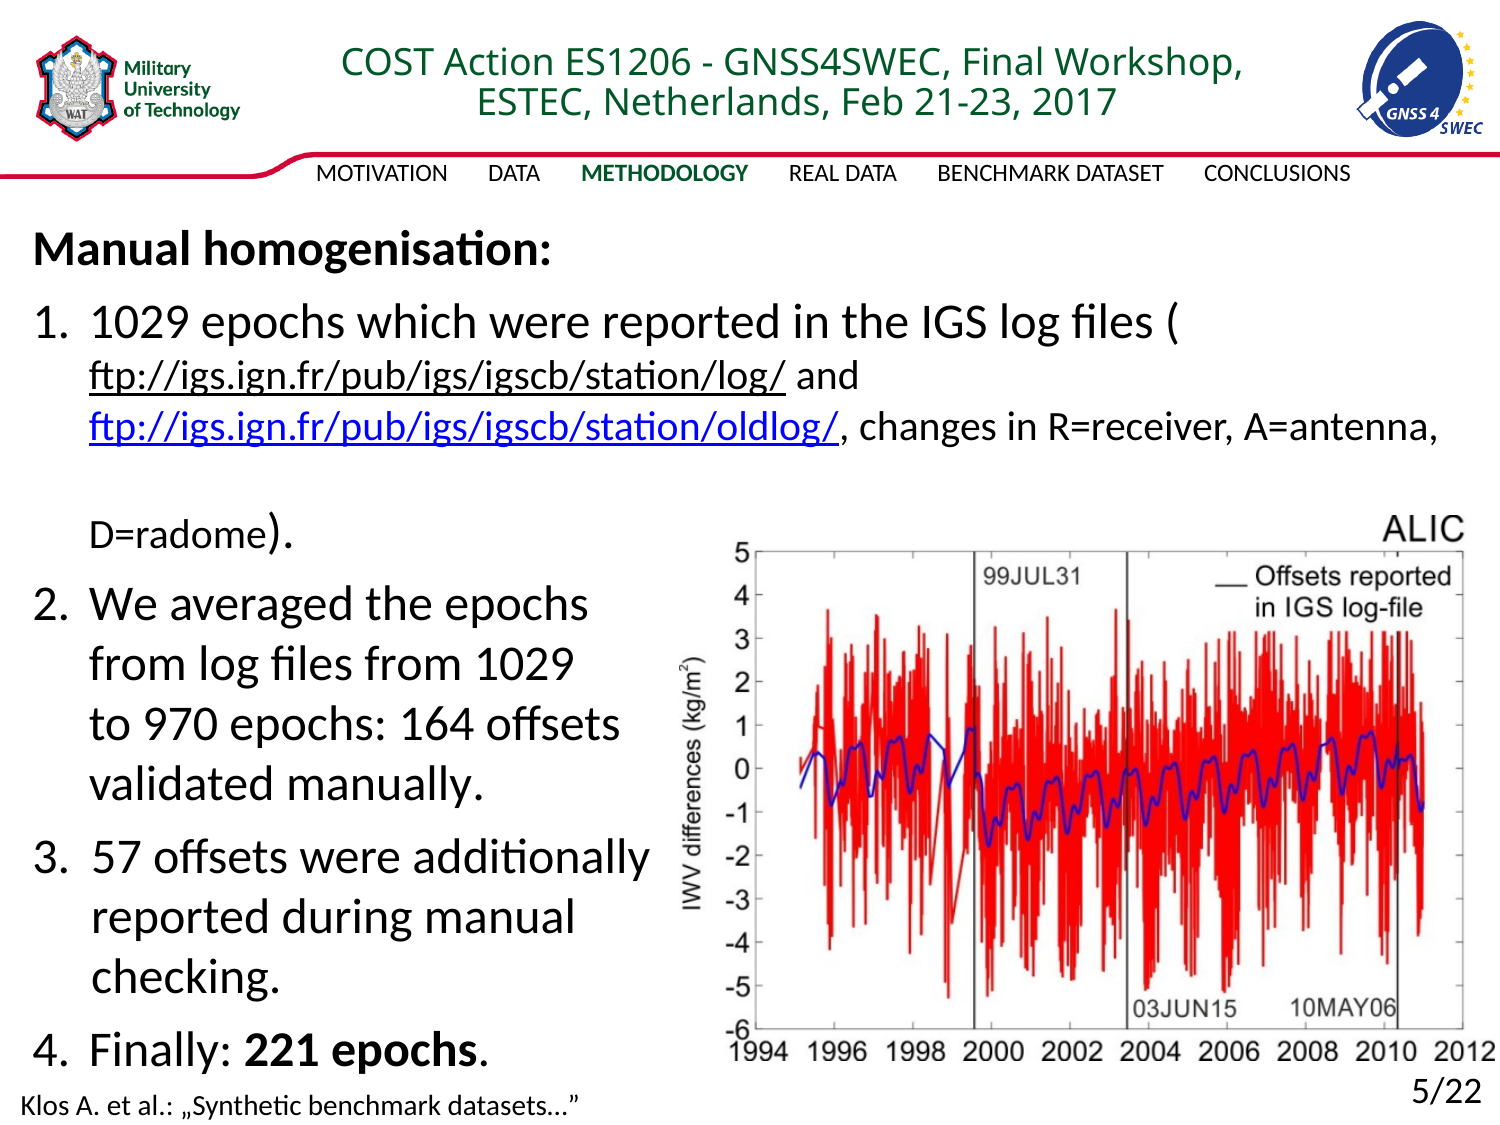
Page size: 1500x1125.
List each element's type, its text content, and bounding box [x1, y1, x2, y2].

text_box MOTIVATION DATA METHODOLOGY REAL DATA BENCHMARK DATASET CONCLUSIONS [301, 149, 1483, 194]
picture [678, 514, 1495, 1061]
text_box [0, 0, 1500, 75]
text_box Manual homogenisation: 1029 epochs which were reported in the IGS log files (ftp://igs.ign.fr/pub/igs/igscb/station/log/ and ftp://igs.ign.fr/pub/igs/igscb/station/oldlog/, changes in R=receiver, A=antenna, D=radome). We averaged the epochs from log files from 1029 to 970 epochs: 164 offsets validated manually. 57 offsets were additionally reported during manual checking. Finally: 221 epochs. [17, 208, 1459, 1084]
picture [0, 75, 1500, 179]
